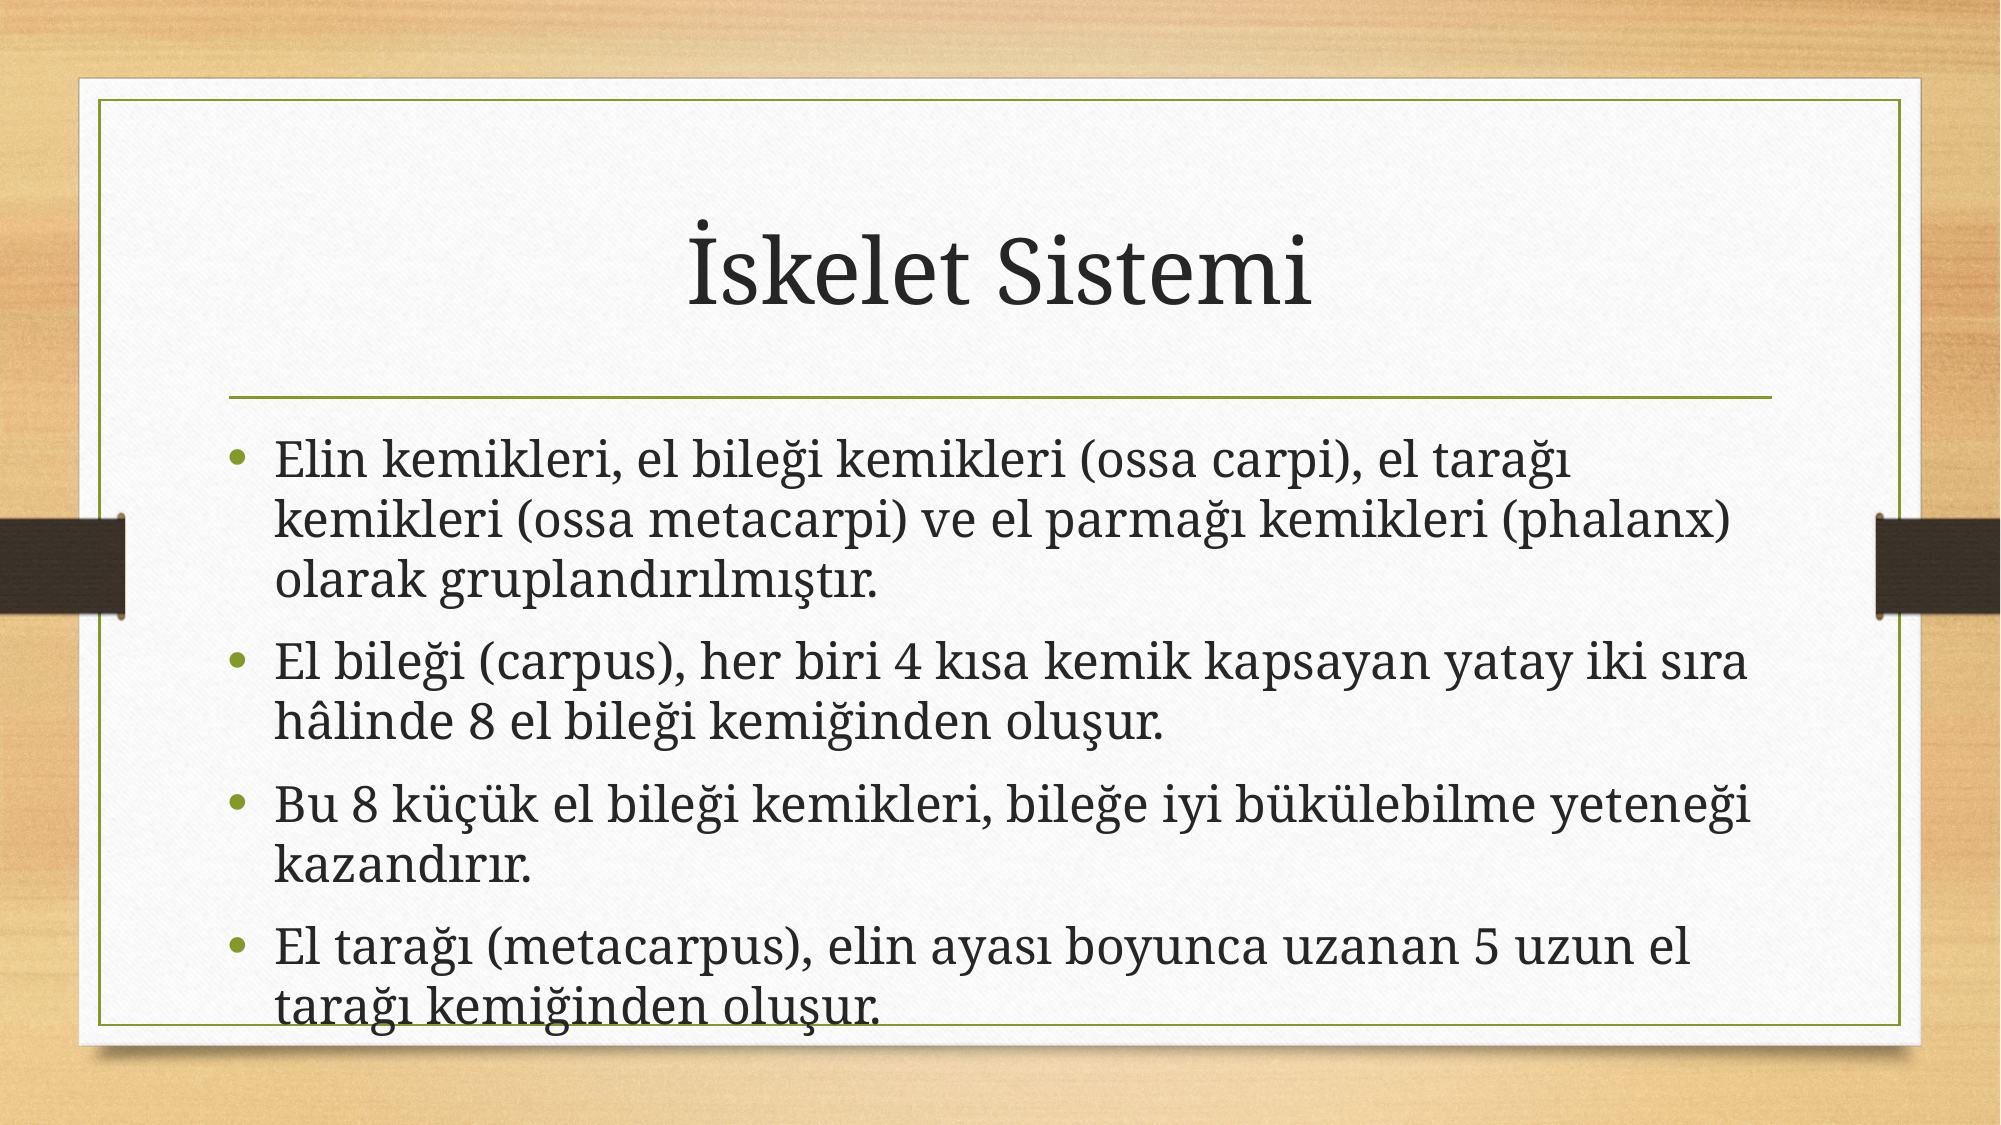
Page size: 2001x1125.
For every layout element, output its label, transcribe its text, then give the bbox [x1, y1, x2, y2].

title İskelet Sistemi [212, 161, 1788, 375]
list Elin kemikleri, el bileği kemikleri (ossa carpi), el tarağı kemikleri (ossa metacarpi) ve el parmağı kemikleri (phalanx) olarak gruplandırılmıştır. El bileği (carpus), her biri 4 kısa kemik kapsayan yatay iki sıra hâlinde 8 el bileği kemiğinden oluşur. Bu 8 küçük el bileği kemikleri, bileğe iyi bükülebilme yeteneği kazandırır. El tarağı (metacarpus), elin ayası boyunca uzanan 5 uzun el tarağı kemiğinden oluşur. [212, 419, 1788, 964]
picture [0, 0, 2001, 1125]
